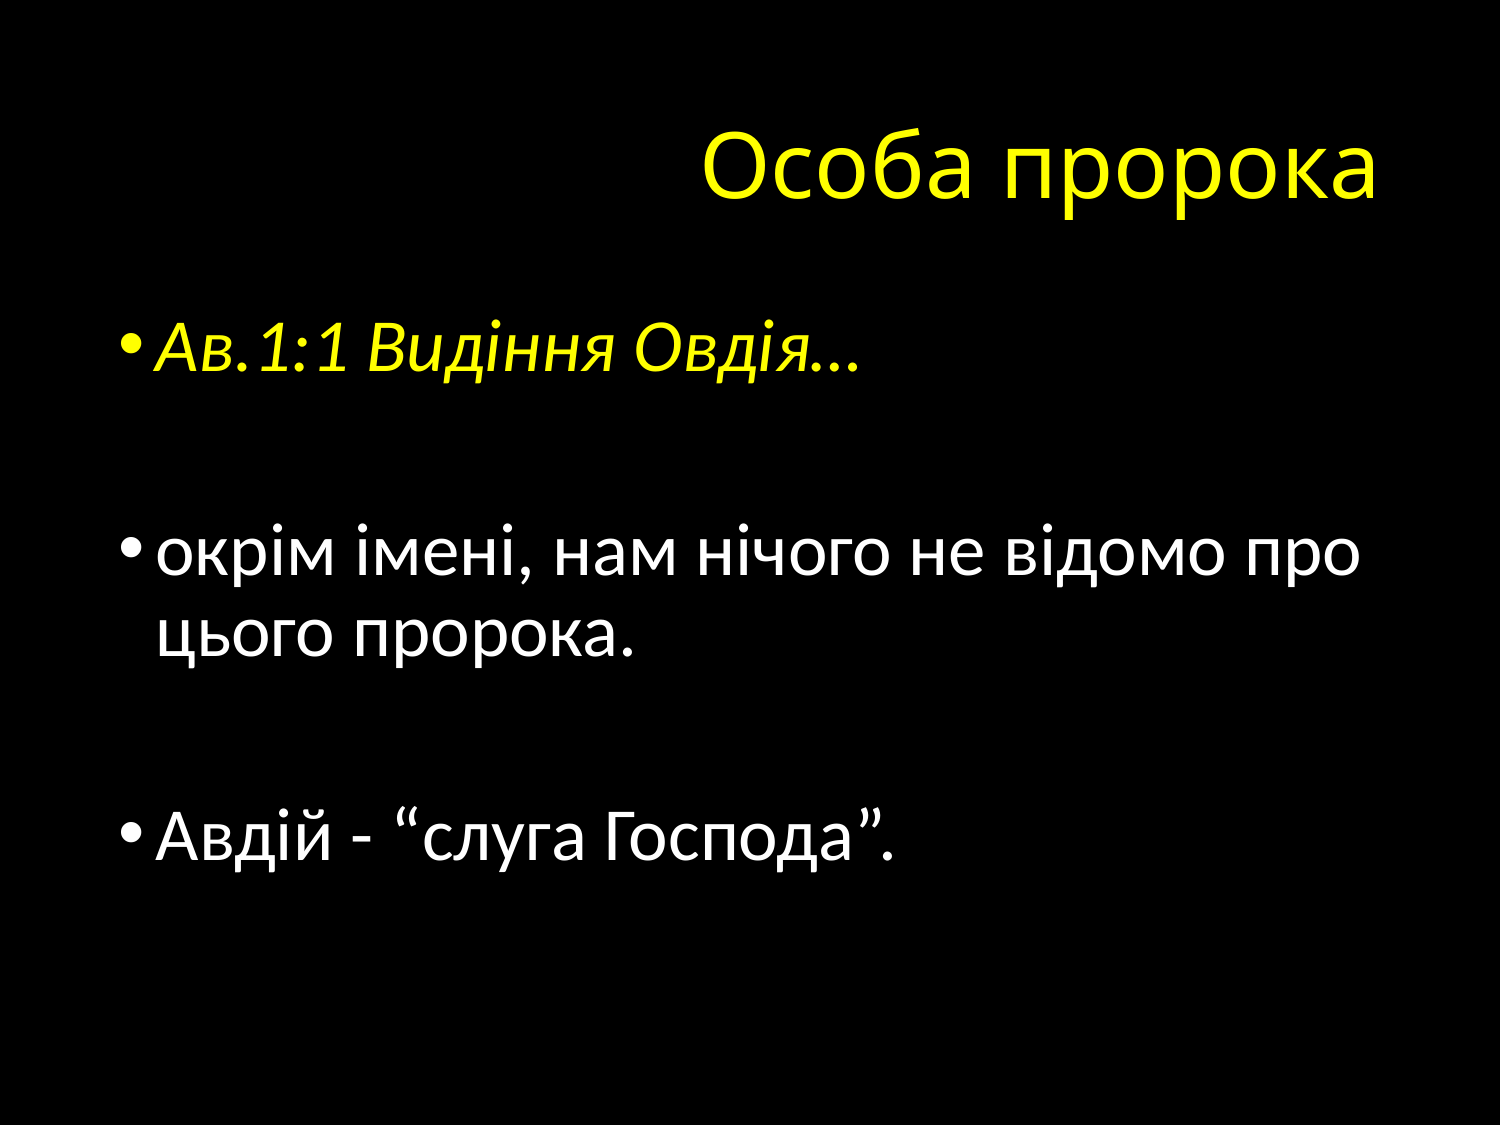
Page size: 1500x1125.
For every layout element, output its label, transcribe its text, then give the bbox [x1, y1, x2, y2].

title Особа пророка [103, 59, 1397, 278]
list Ав.1:1 Видіння Овдія… окрім імені, нам нічого не відомо про цього пророка. Авдій - “слуга Господа”. [103, 299, 1397, 1014]
